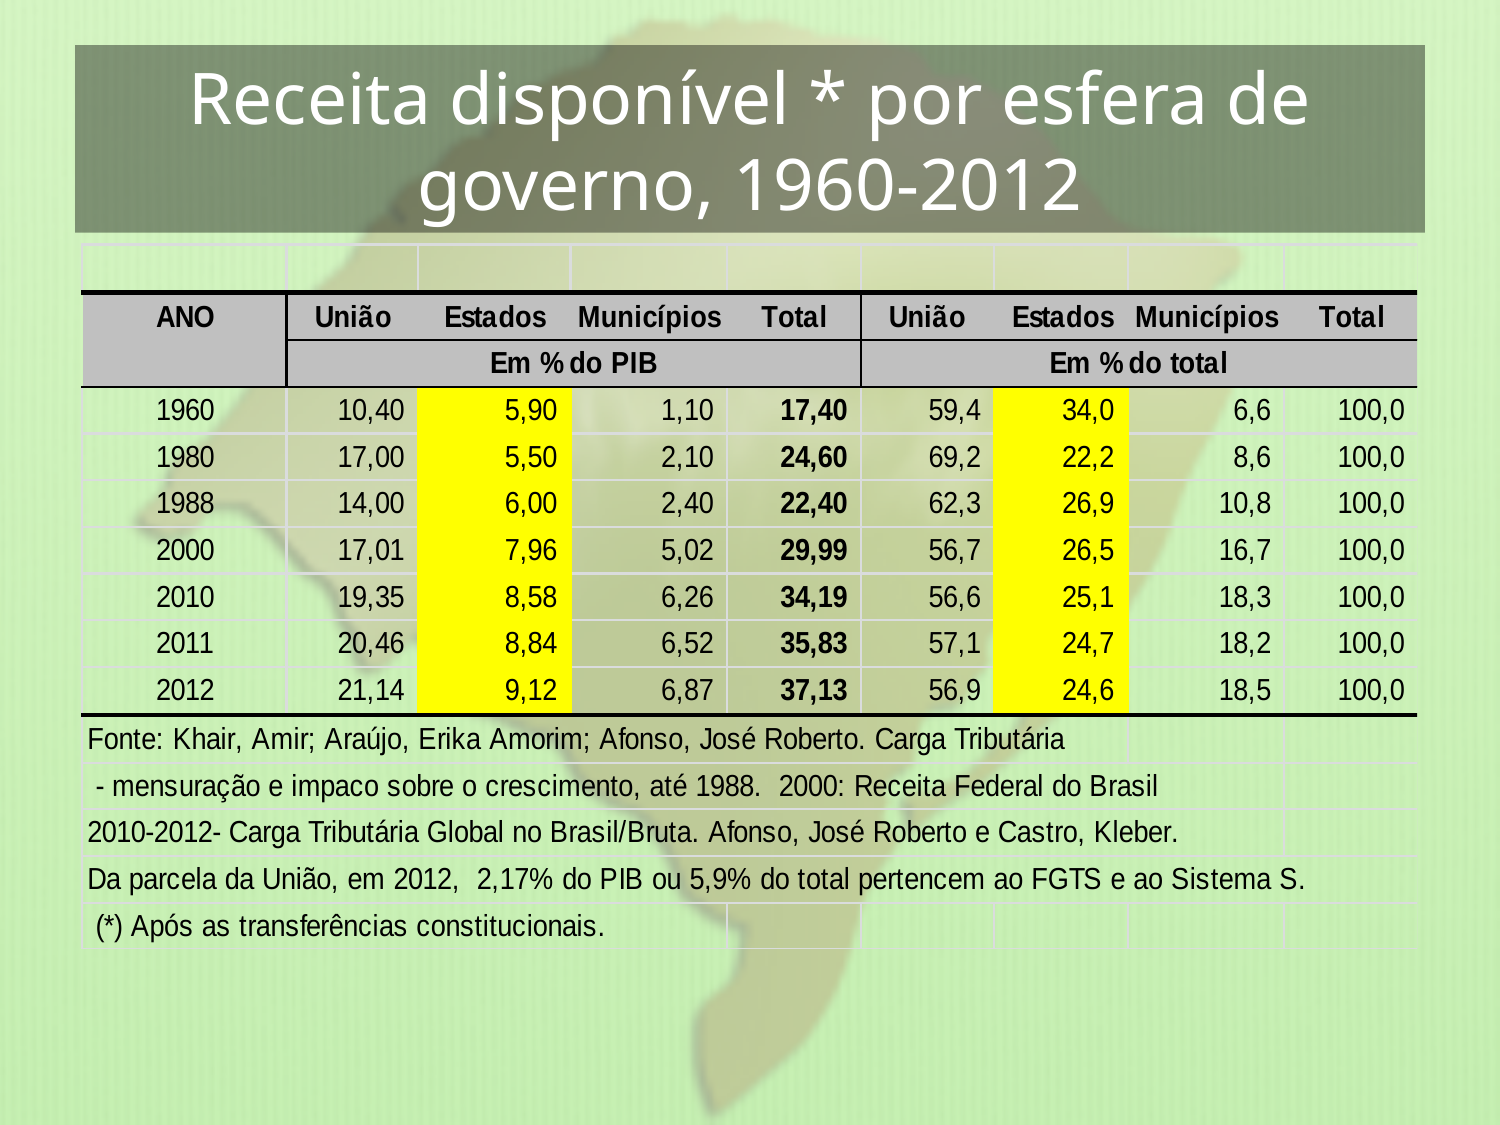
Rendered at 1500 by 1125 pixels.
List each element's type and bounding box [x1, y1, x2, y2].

list [80, 243, 1420, 951]
picture [0, 0, 1500, 1125]
